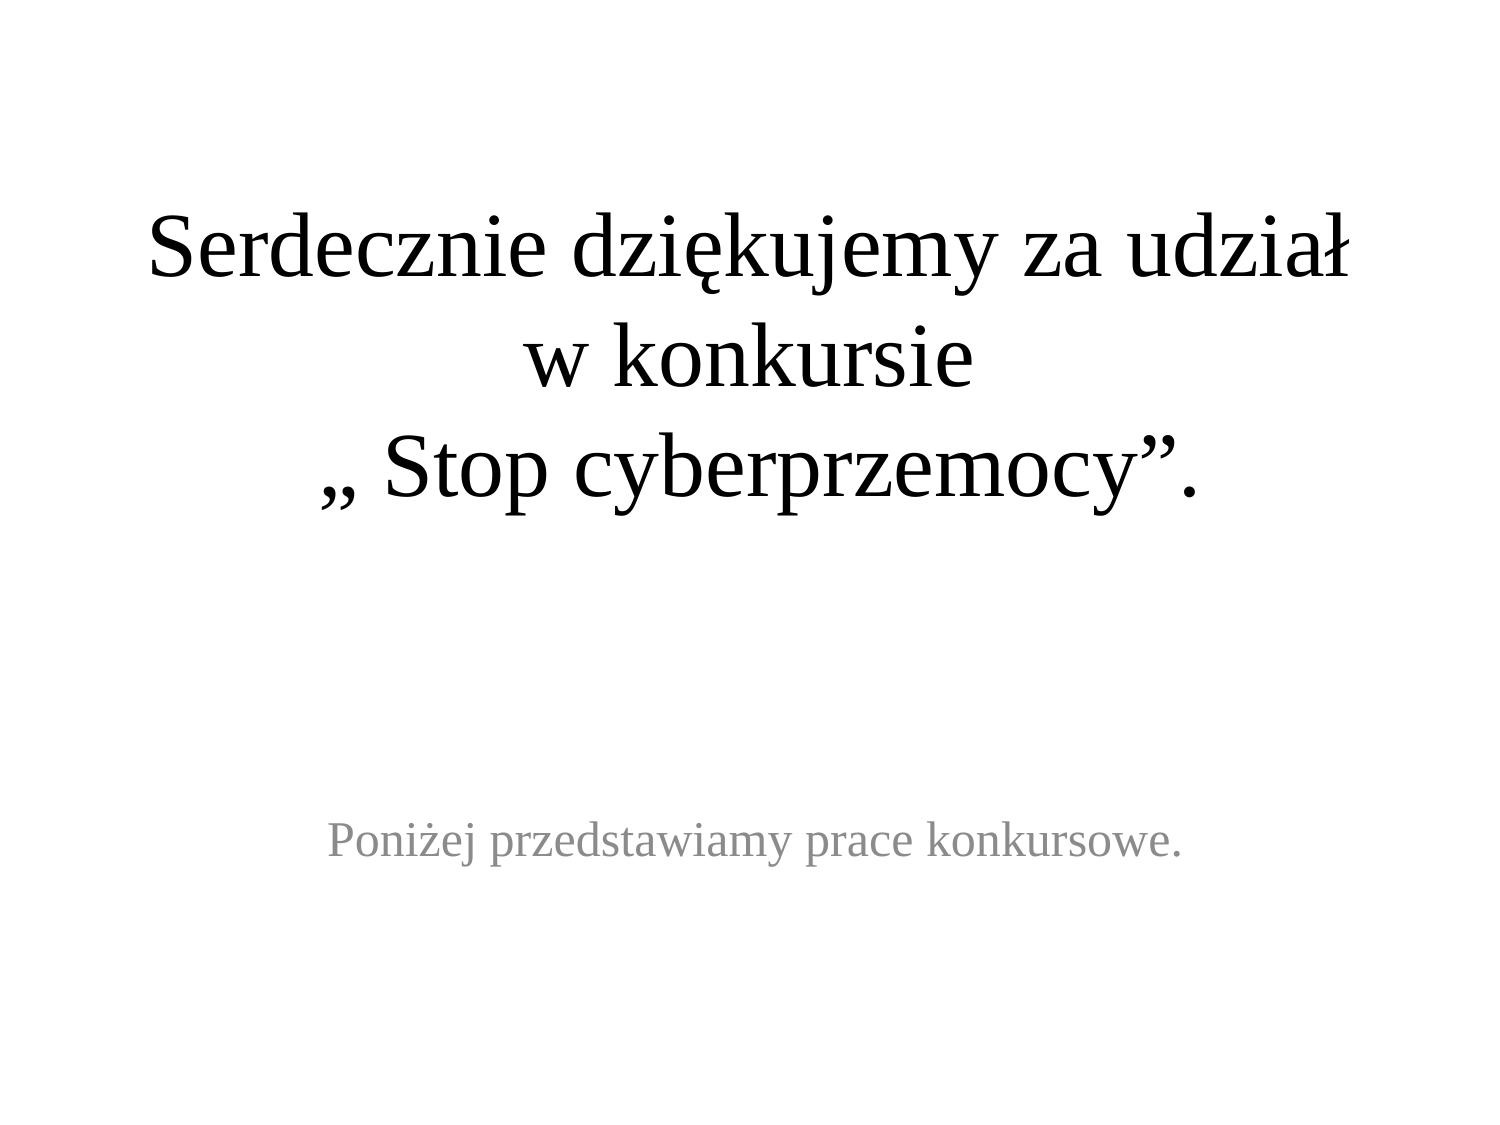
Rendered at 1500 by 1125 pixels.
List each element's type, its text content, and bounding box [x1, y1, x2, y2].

title Serdecznie dziękujemy za udział w konkursie „ Stop cyberprzemocy”. [112, 66, 1388, 634]
subtitle Poniżej przedstawiamy prace konkursowe. [230, 798, 1281, 894]
